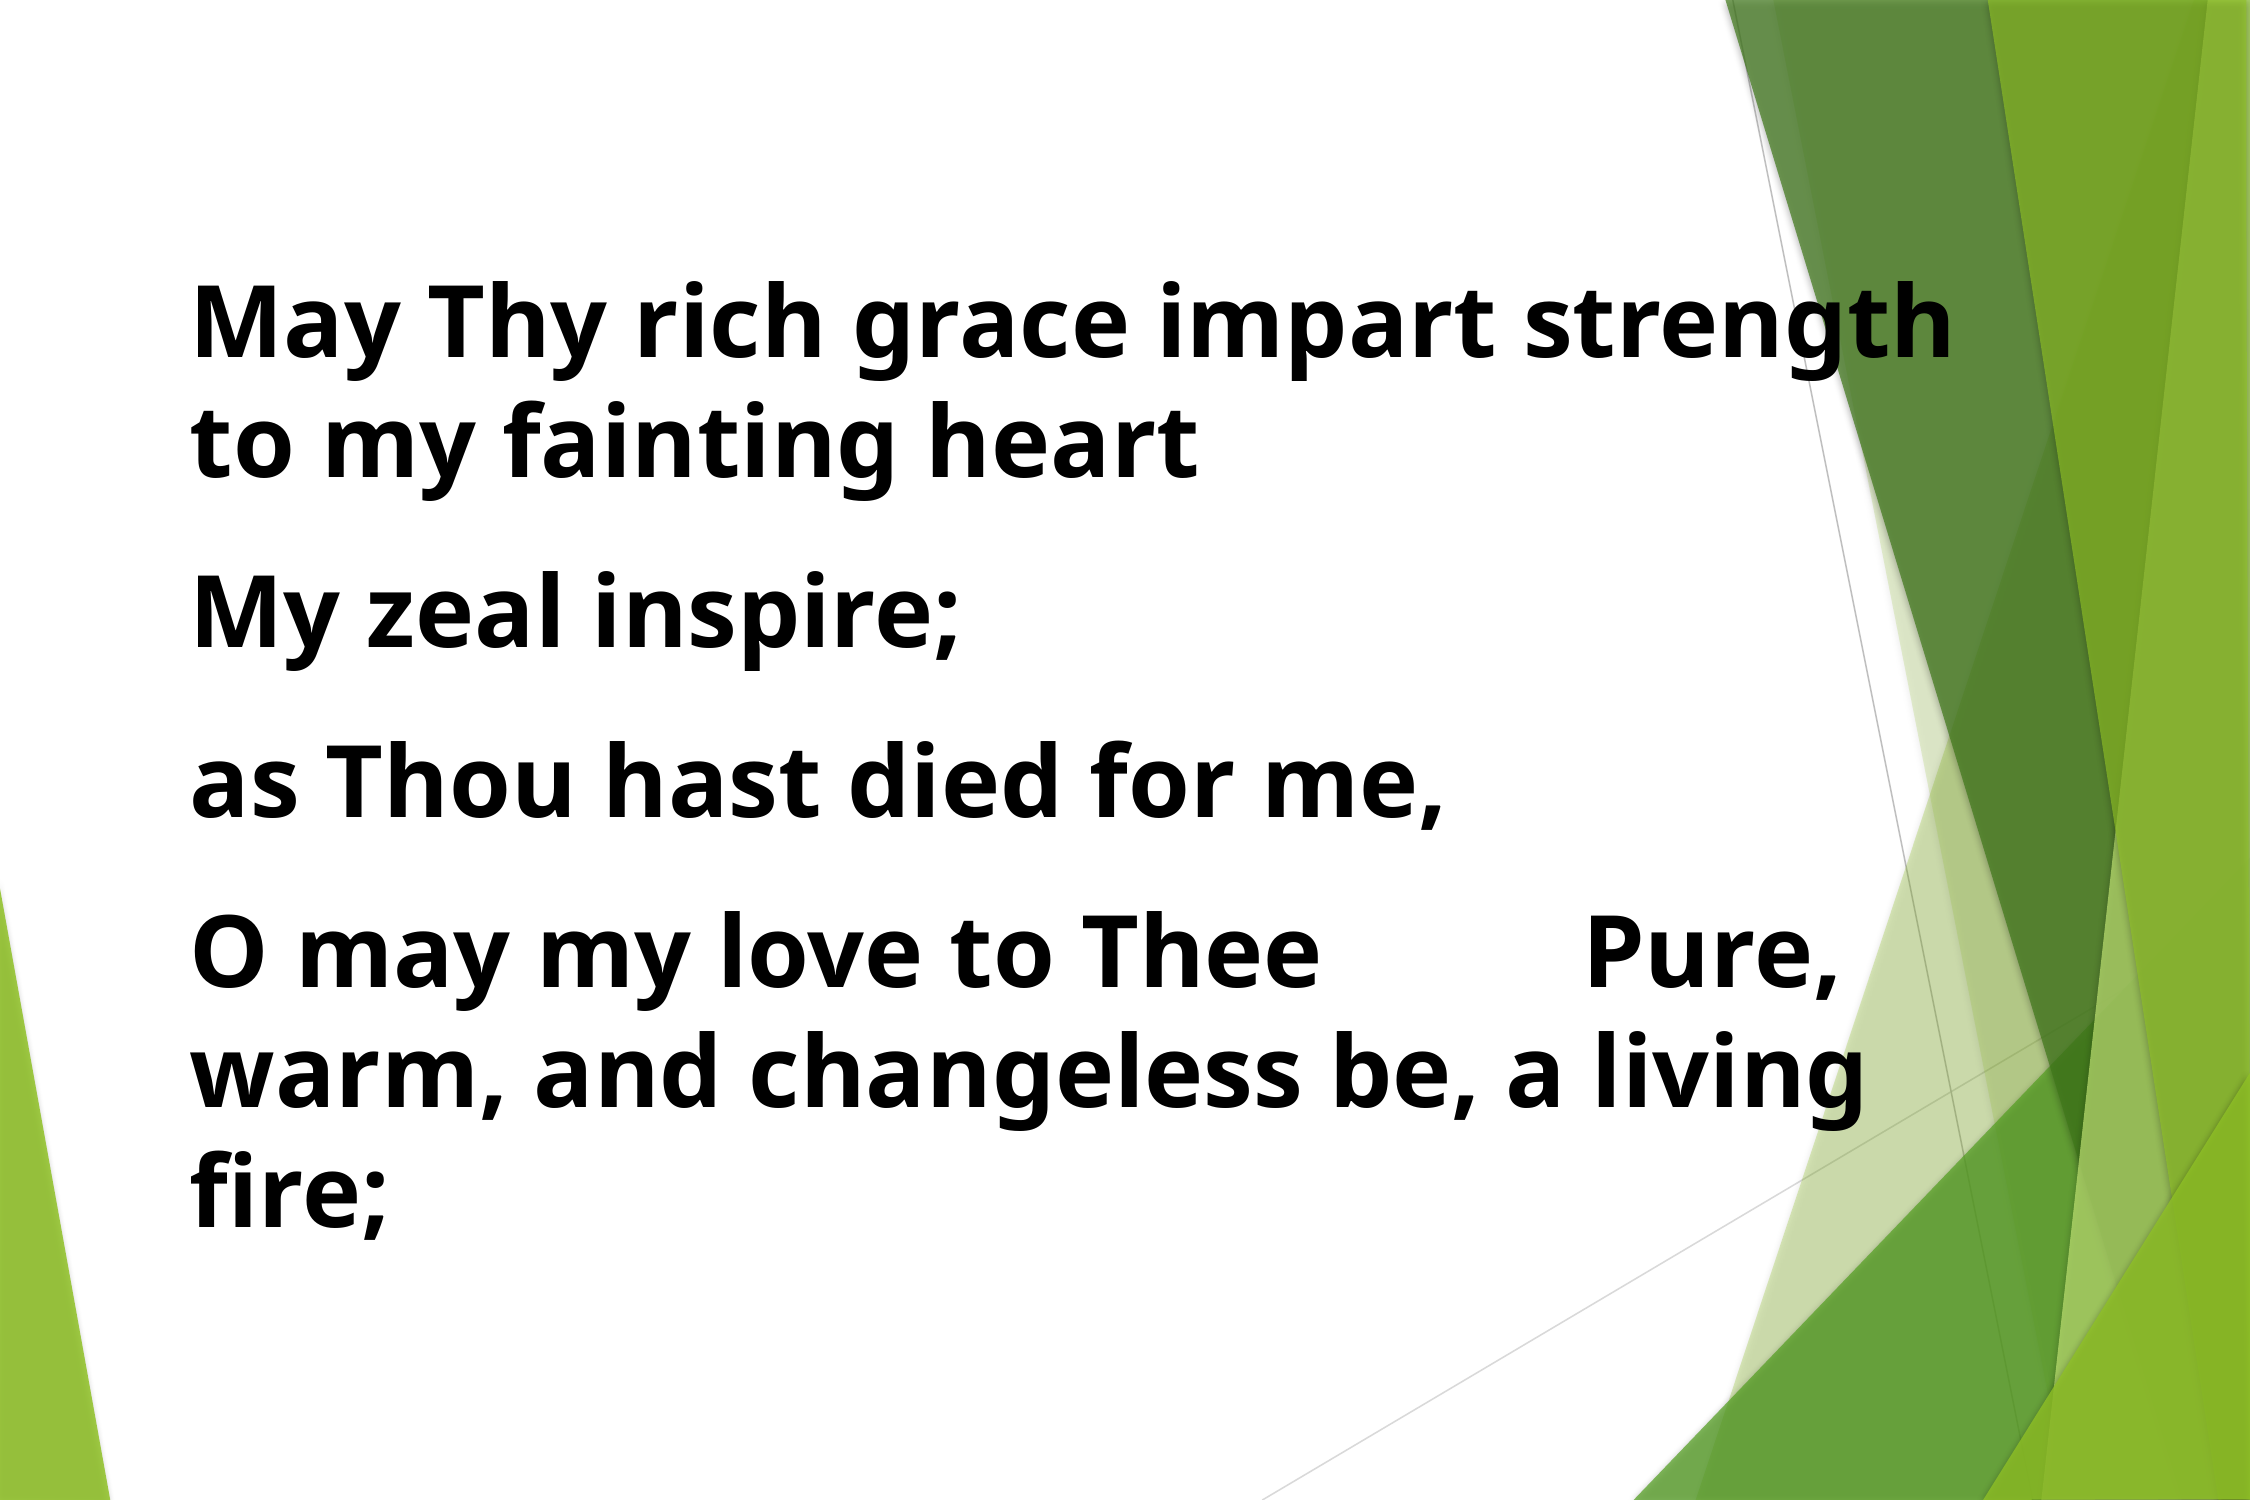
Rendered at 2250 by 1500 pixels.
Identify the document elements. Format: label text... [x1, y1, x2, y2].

text_box [174, 133, 2075, 270]
text_box May Thy rich grace impart strength to my fainting heart My zeal inspire; as Thou hast died for me, O may my love to Thee Pure, warm, and changeless be, a living fire; [174, 249, 2025, 1255]
